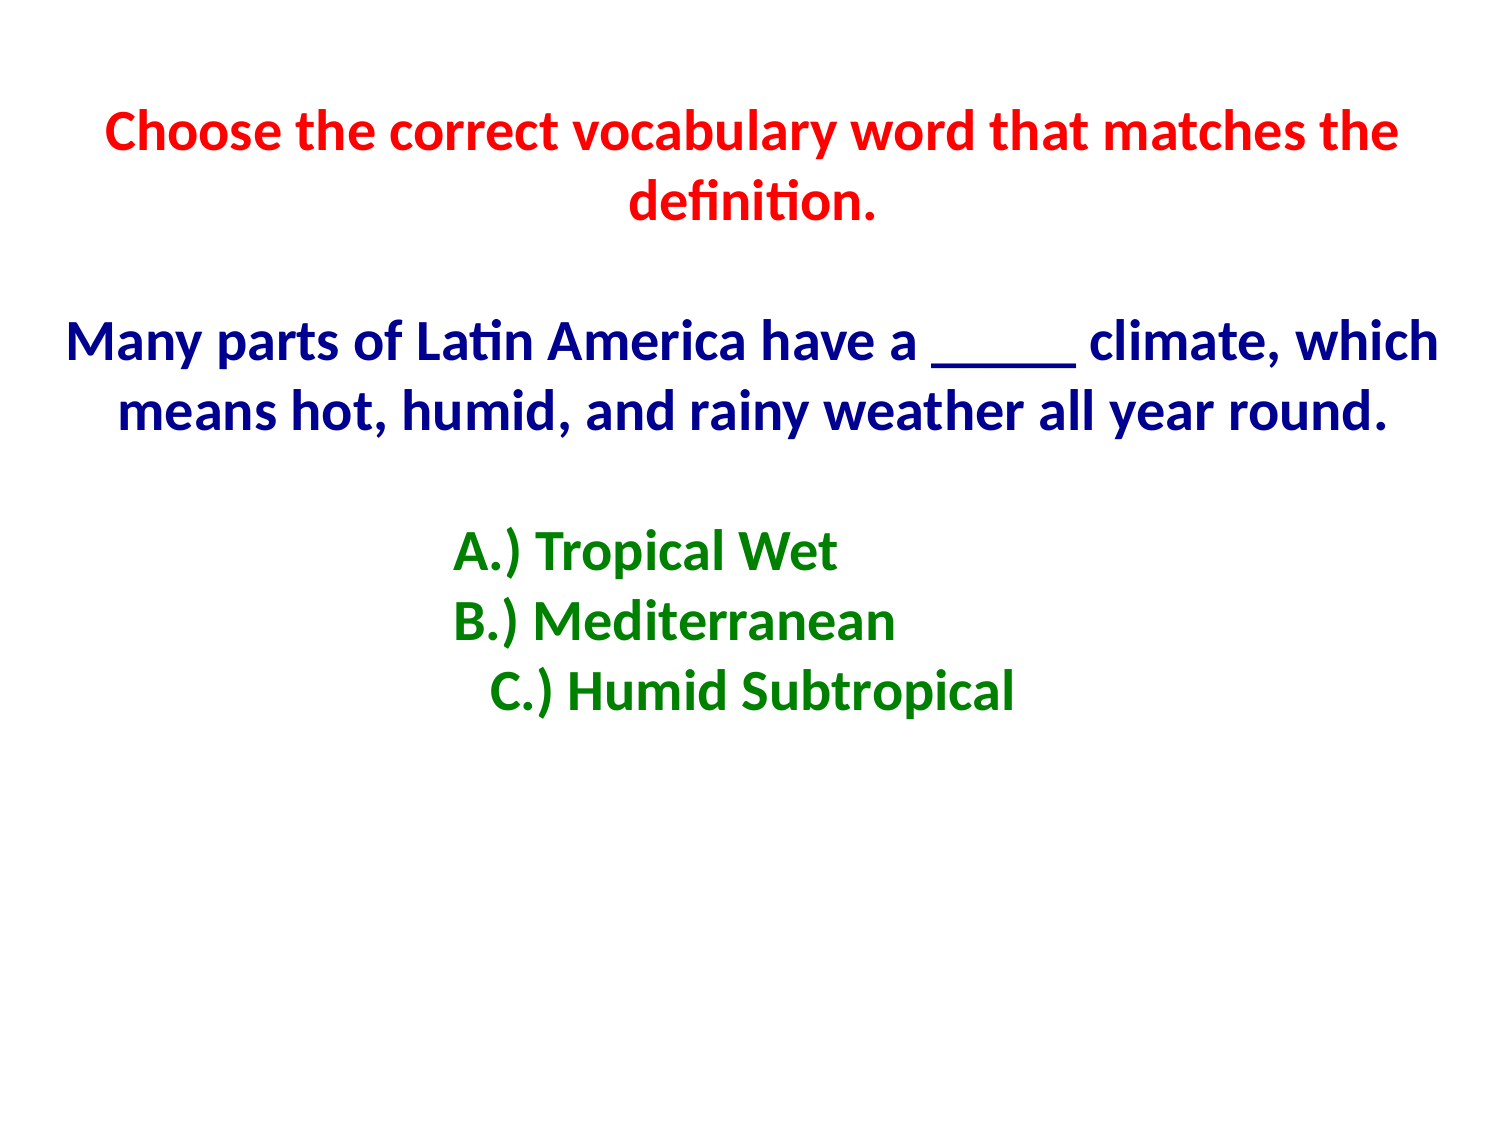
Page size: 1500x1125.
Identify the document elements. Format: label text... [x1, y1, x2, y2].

text_box Choose the correct vocabulary word that matches the definition. Many parts of Latin America have a _____ climate, which means hot, humid, and rainy weather all year round. A.) Tropical Wet B.) Mediterranean C.) Humid Subtropical [41, 84, 1465, 949]
